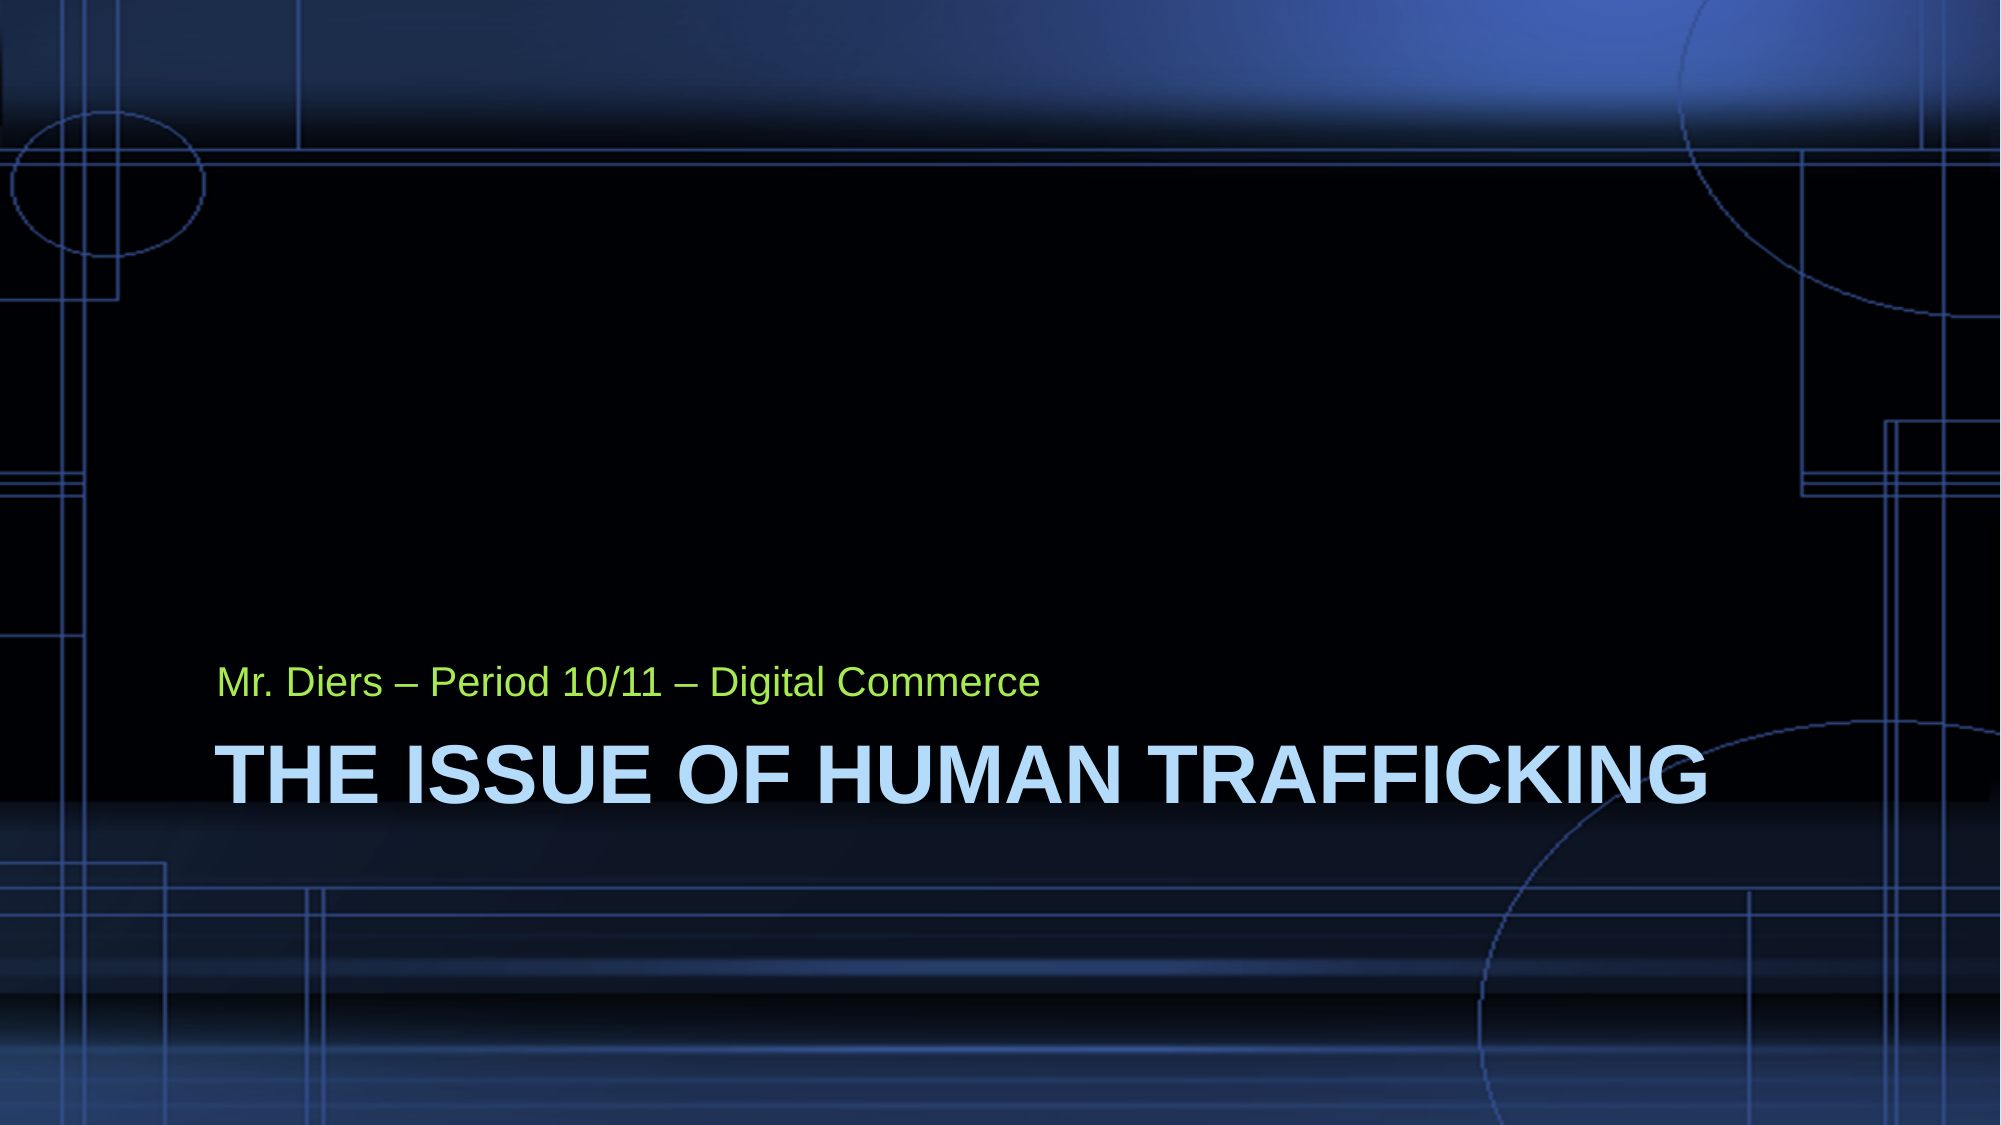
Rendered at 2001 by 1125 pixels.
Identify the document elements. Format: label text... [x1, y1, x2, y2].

title The Issue of Human Trafficking [200, 713, 1900, 1037]
subtitle Mr. Diers – Period 10/11 – Digital Commerce [200, 464, 1900, 713]
picture [0, 0, 2001, 1125]
